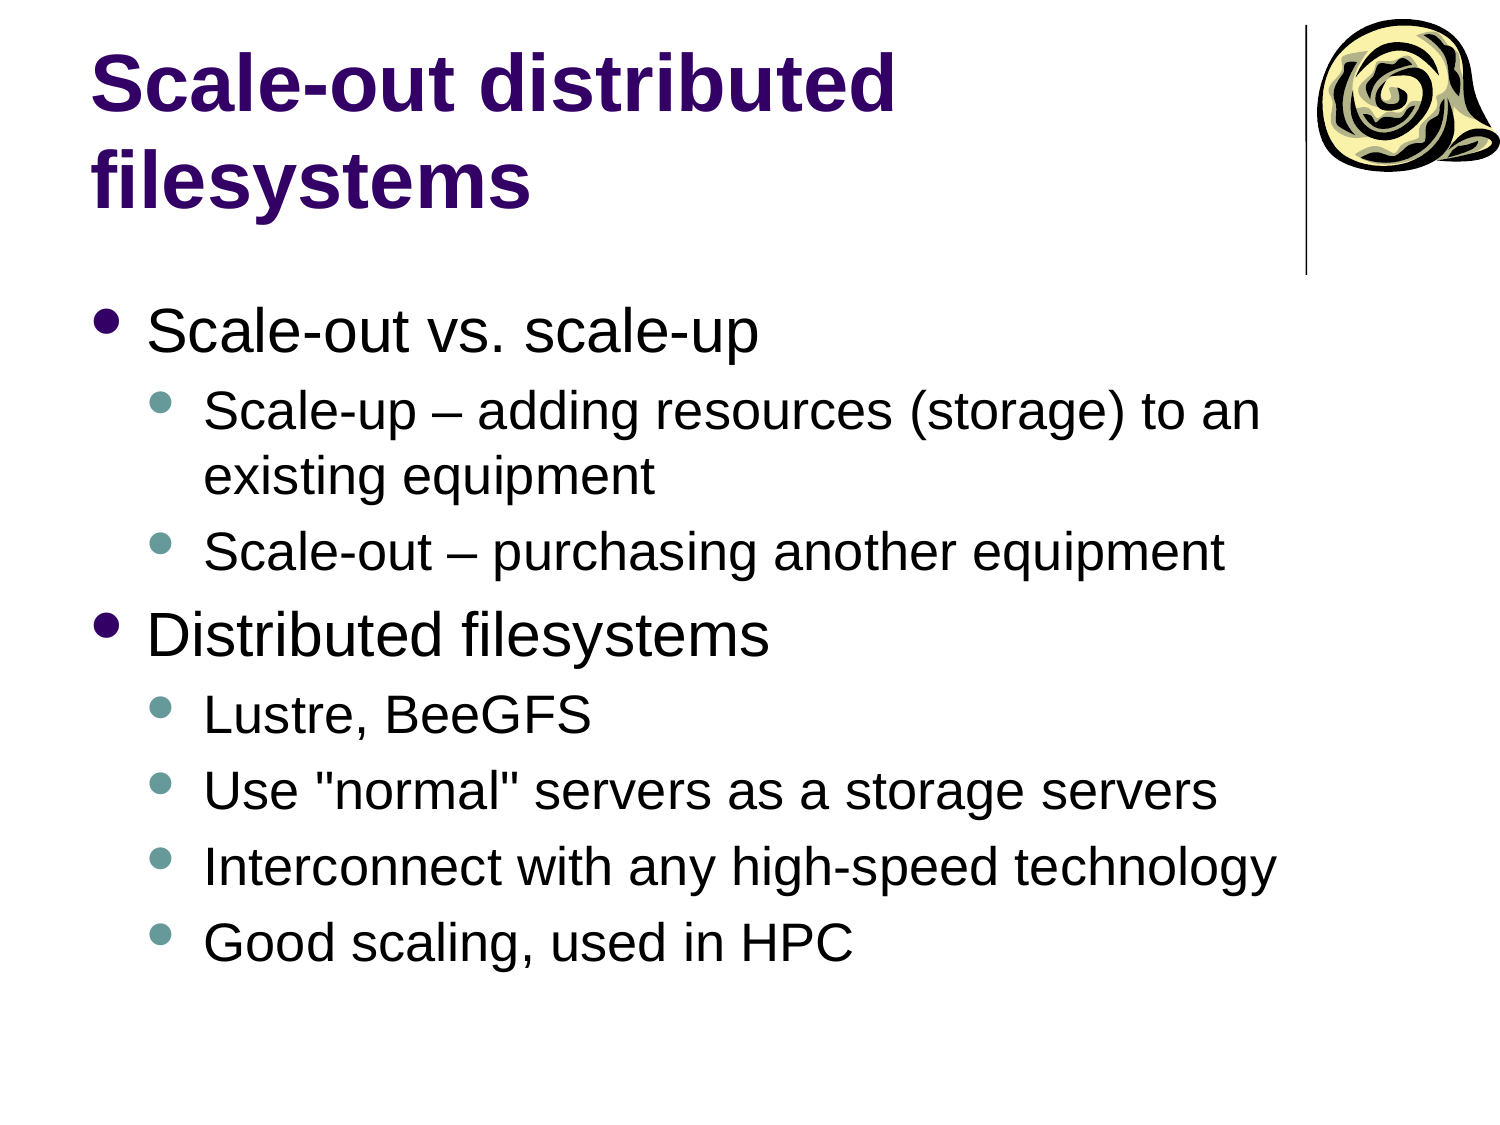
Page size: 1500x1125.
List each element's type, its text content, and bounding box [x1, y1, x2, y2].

title Scale-out distributed filesystems [74, 19, 1313, 233]
list Scale-out vs. scale-up Scale-up – adding resources (storage) to an existing equipment Scale-out – purchasing another equipment Distributed filesystems Lustre, BeeGFS Use "normal" servers as a storage servers Interconnect with any high-speed technology Good scaling, used in HPC [74, 281, 1426, 1036]
